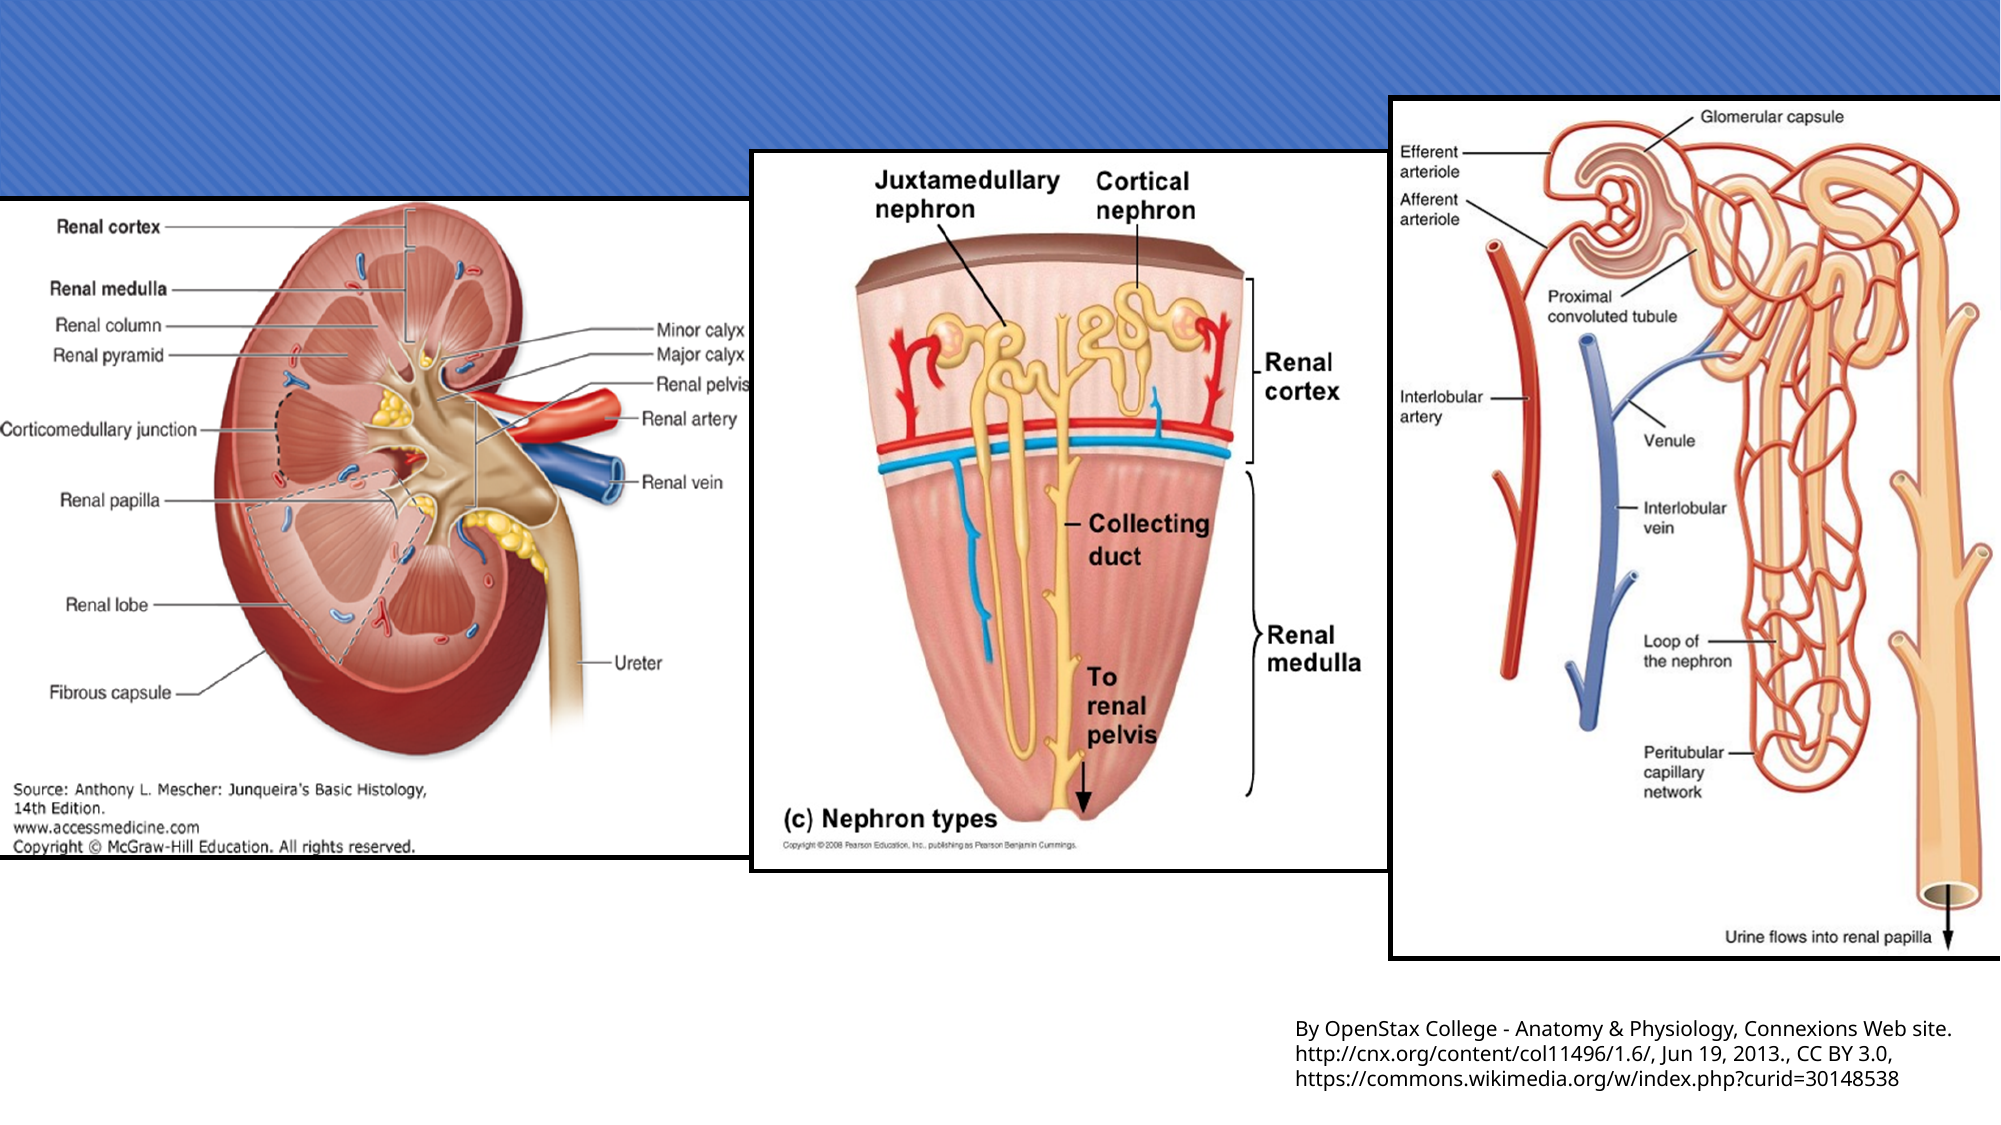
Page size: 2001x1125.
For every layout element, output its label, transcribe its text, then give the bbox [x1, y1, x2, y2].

text_box By OpenStax College - Anatomy & Physiology, Connexions Web site. http://cnx.org/content/col11496/1.6/, Jun 19, 2013., CC BY 3.0, https://commons.wikimedia.org/w/index.php?curid=30148538 [1280, 1008, 2000, 1098]
picture [0, 200, 750, 856]
picture [1392, 100, 2000, 956]
picture [753, 152, 1387, 869]
